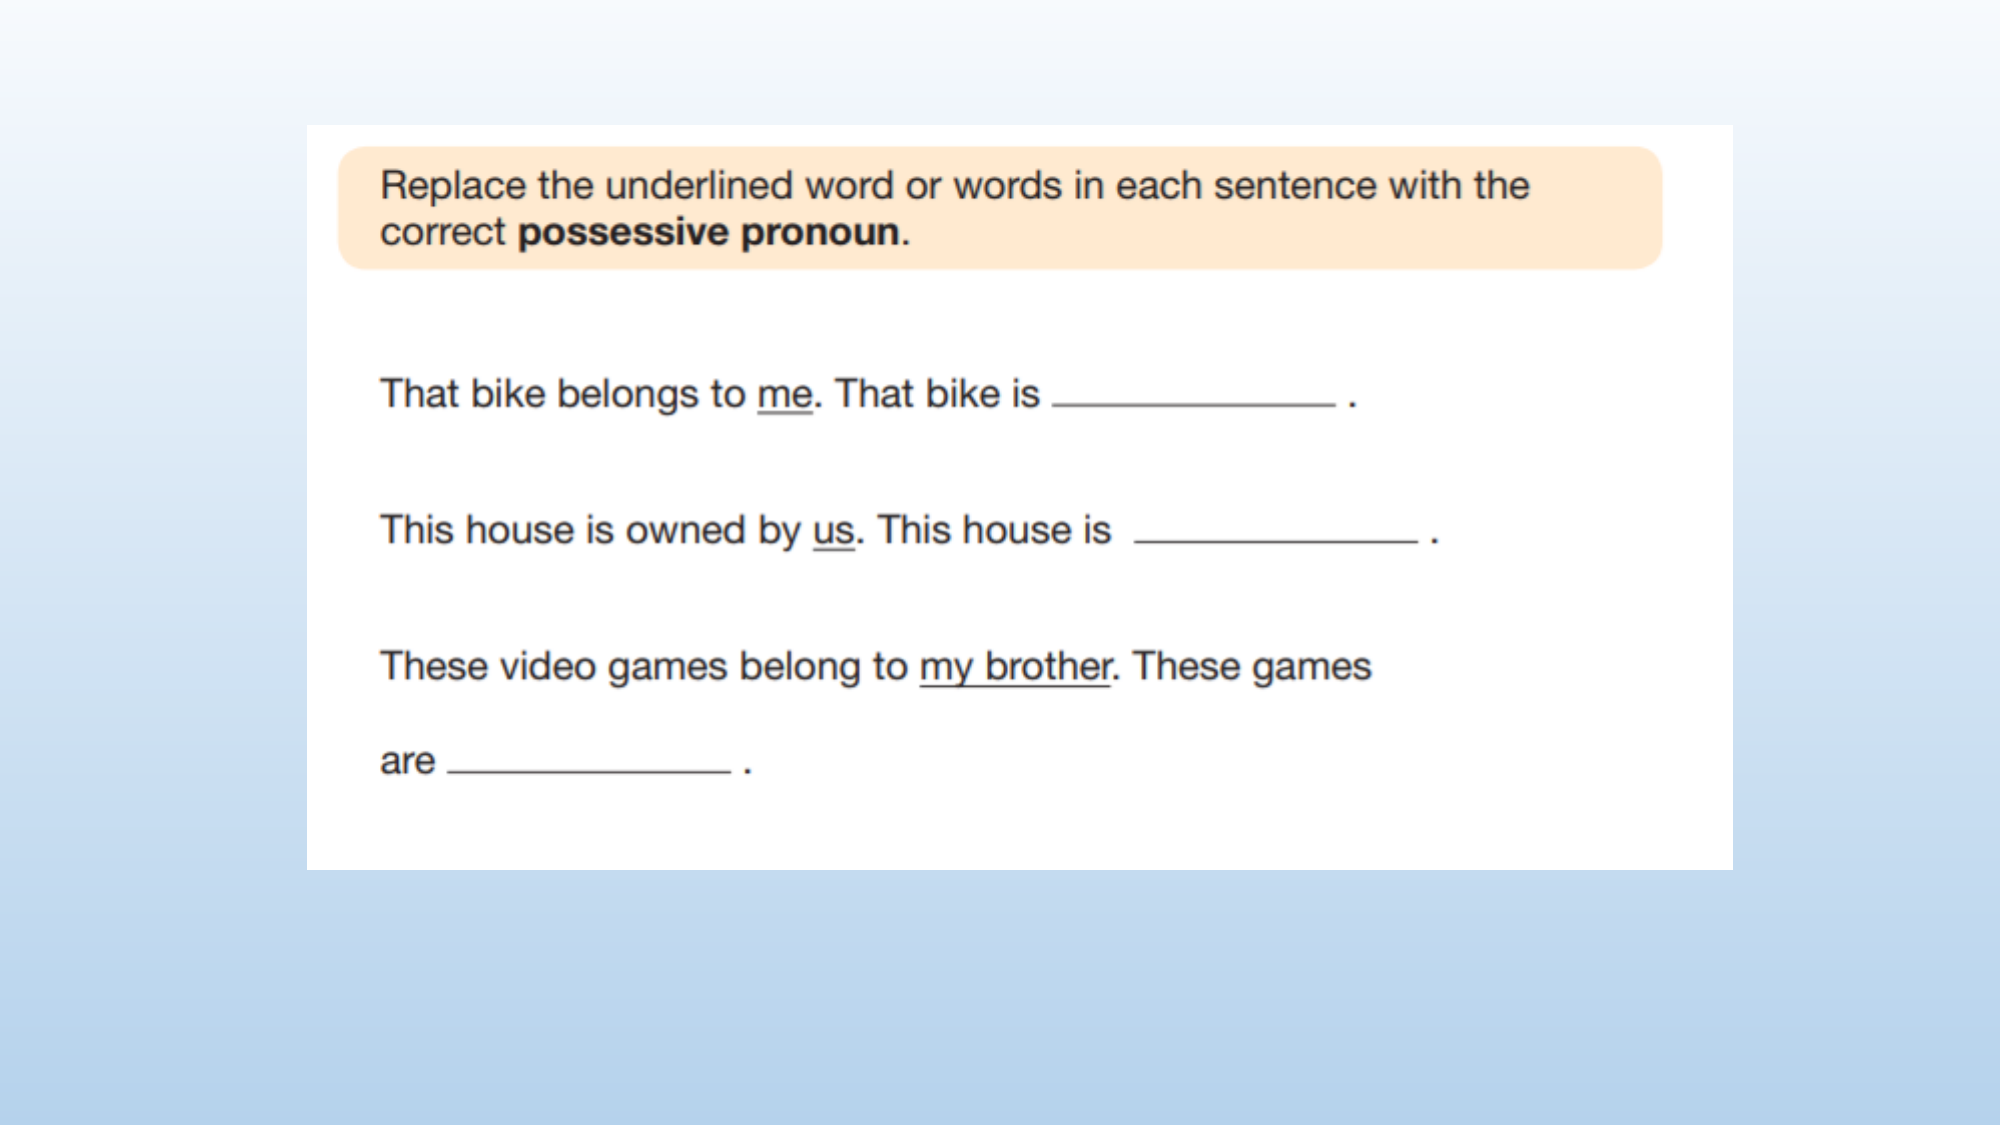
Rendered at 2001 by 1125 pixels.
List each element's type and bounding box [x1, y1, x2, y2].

picture [307, 125, 1733, 870]
